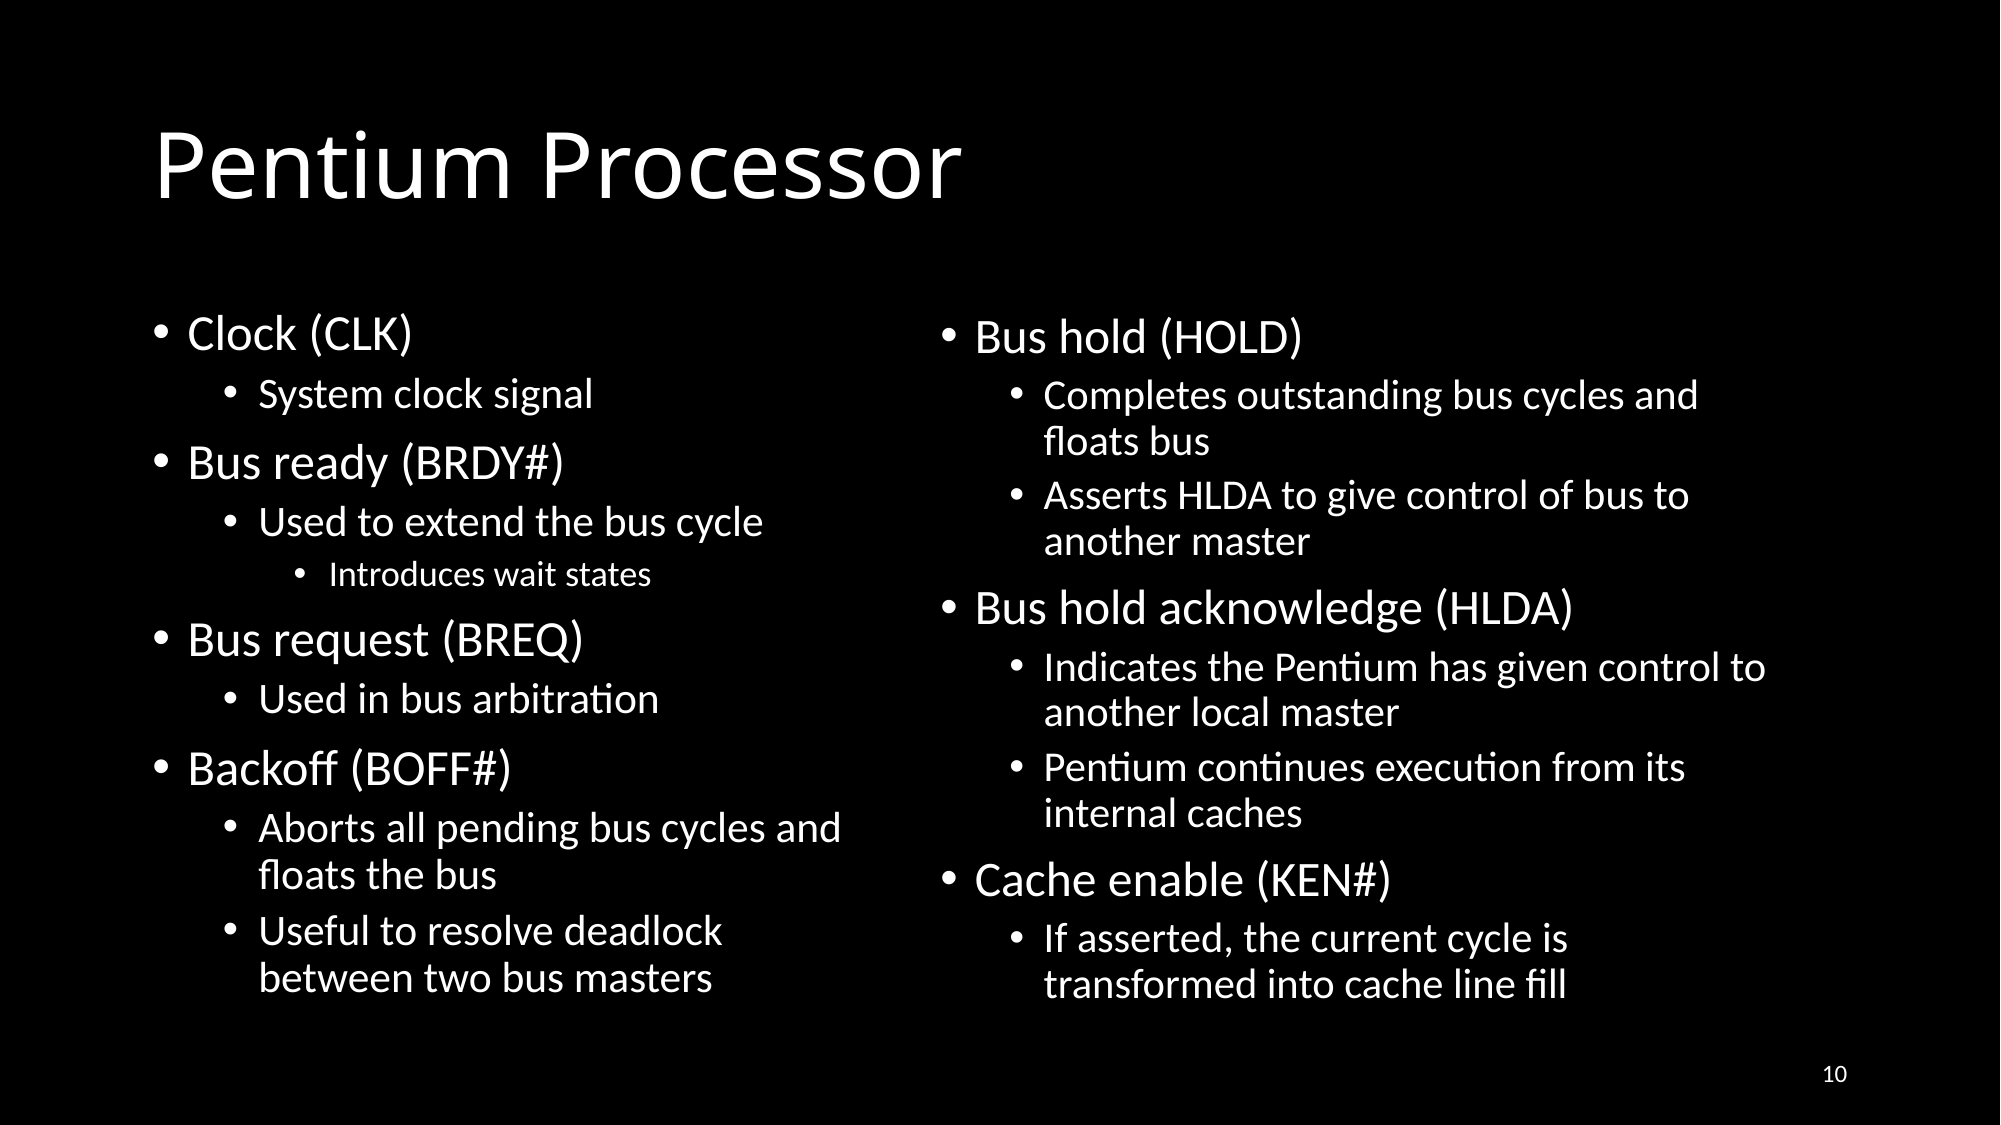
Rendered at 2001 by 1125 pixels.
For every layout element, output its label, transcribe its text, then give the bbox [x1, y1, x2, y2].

text_box Bus hold (HOLD) Completes outstanding bus cycles and floats bus Asserts HLDA to give control of bus to another master Bus hold acknowledge (HLDA) Indicates the Pentium has given control to another local master Pentium continues execution from its internal caches Cache enable (KEN#) If asserted, the current cycle is transformed into cache line fill [925, 303, 1796, 1017]
list Clock (CLK) System clock signal Bus ready (BRDY#) Used to extend the bus cycle Introduces wait states Bus request (BREQ) Used in bus arbitration Backoff (BOFF#) Aborts all pending bus cycles and floats the bus Useful to resolve deadlock between two bus masters [137, 299, 886, 1014]
title Pentium Processor [137, 59, 1863, 278]
slide_number 10 [1412, 1042, 1863, 1103]
